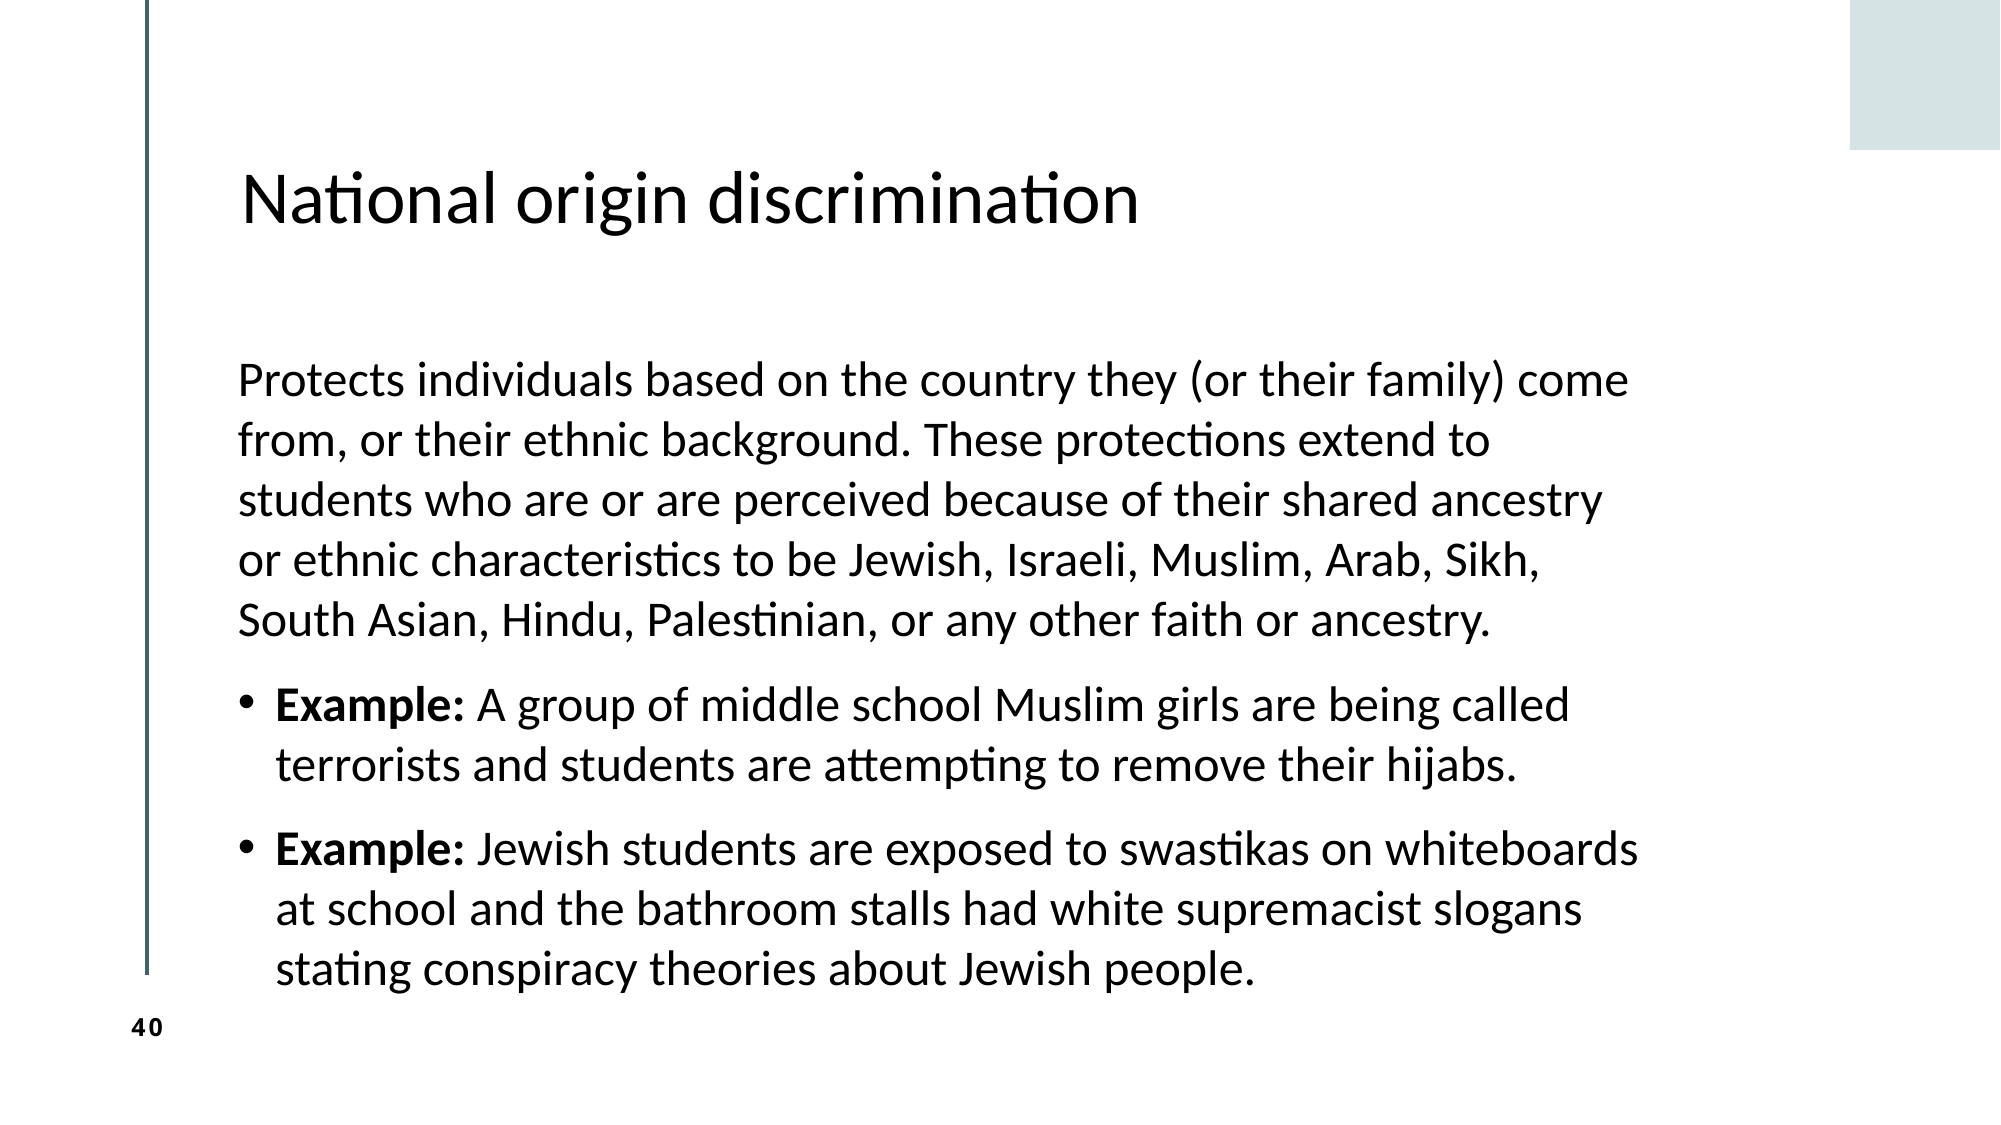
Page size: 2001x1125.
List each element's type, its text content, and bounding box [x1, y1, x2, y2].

list Protects individuals based on the country they (or their family) come from, or their ethnic background. These protections extend to students who are or are perceived because of their shared ancestry or ethnic characteristics to be Jewish, Israeli, Muslim, Arab, Sikh, South Asian, Hindu, Palestinian, or any other faith or ancestry. Example: A group of middle school Muslim girls are being called terrorists and students are attempting to remove their hijabs. Example: Jewish students are exposed to swastikas on whiteboards at school and the bathroom stalls had white supremacist slogans stating conspiracy theories about Jewish people. [237, 345, 1641, 1022]
title National origin discrimination [240, 82, 1743, 317]
slide_number 40 [67, 975, 227, 1082]
